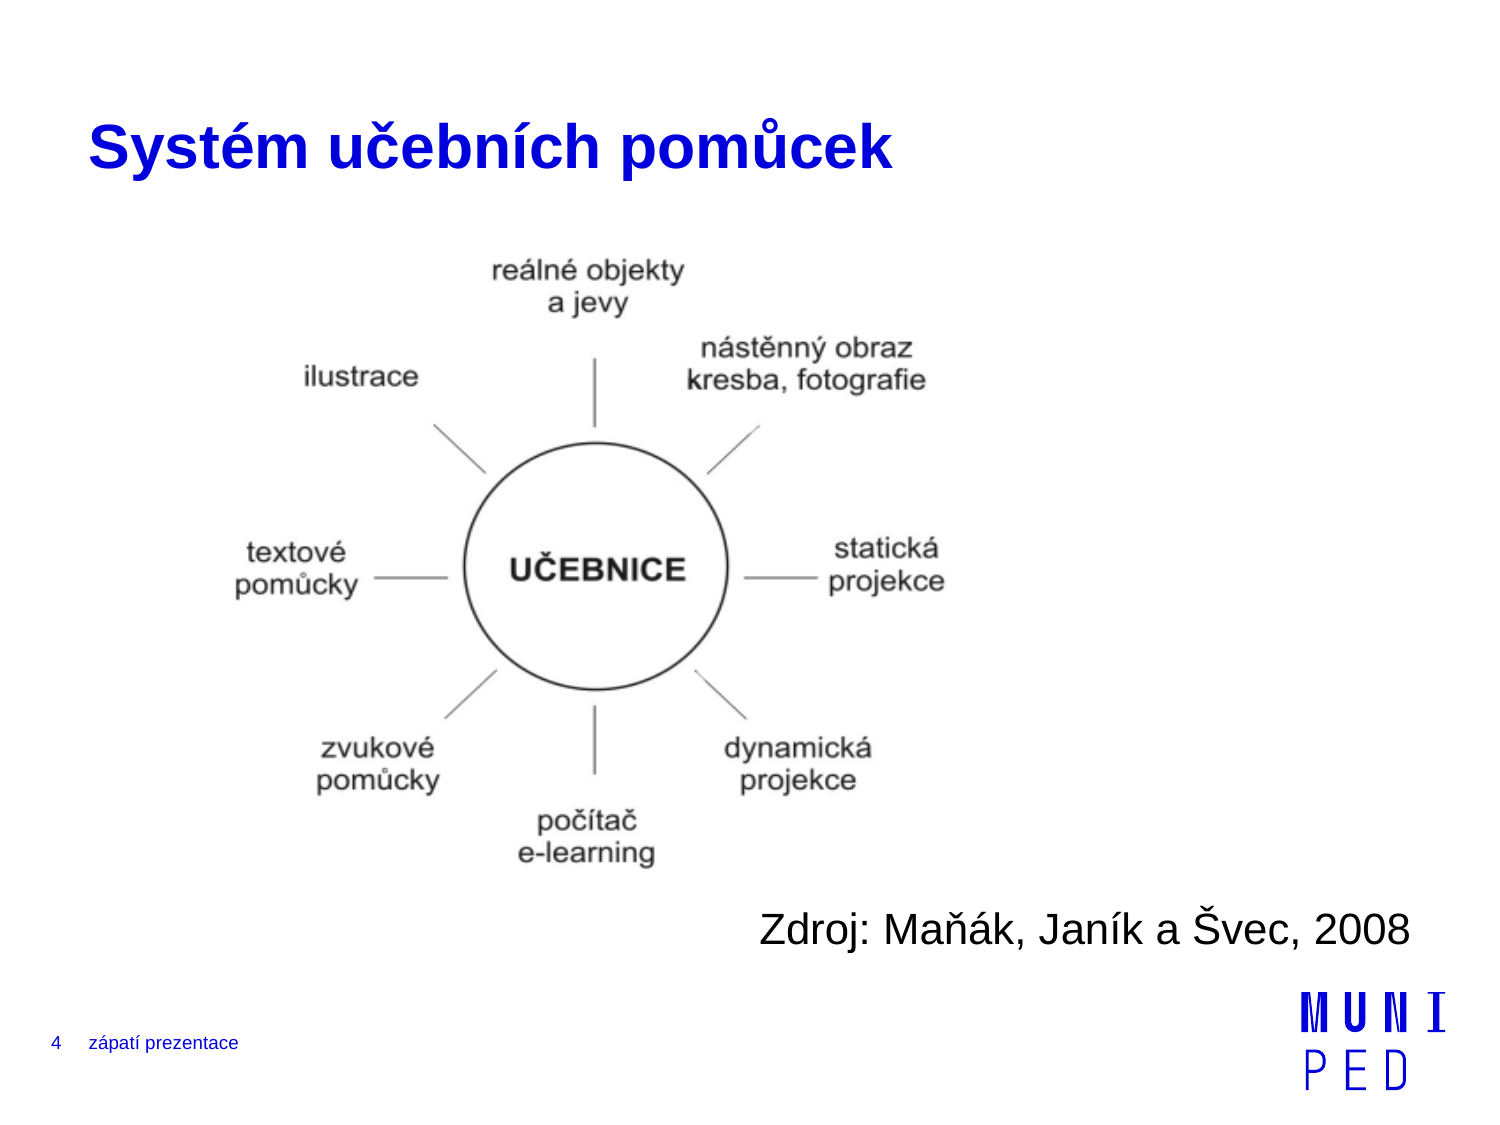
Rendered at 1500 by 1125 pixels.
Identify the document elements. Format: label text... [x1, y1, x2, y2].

footer zápatí prezentace [88, 1021, 1063, 1063]
title Systém učebních pomůcek [88, 118, 1412, 193]
list Zdroj: Maňák, Janík a Švec, 2008 [88, 277, 1412, 957]
picture [171, 240, 1037, 916]
slide_number 4 [50, 1021, 82, 1063]
